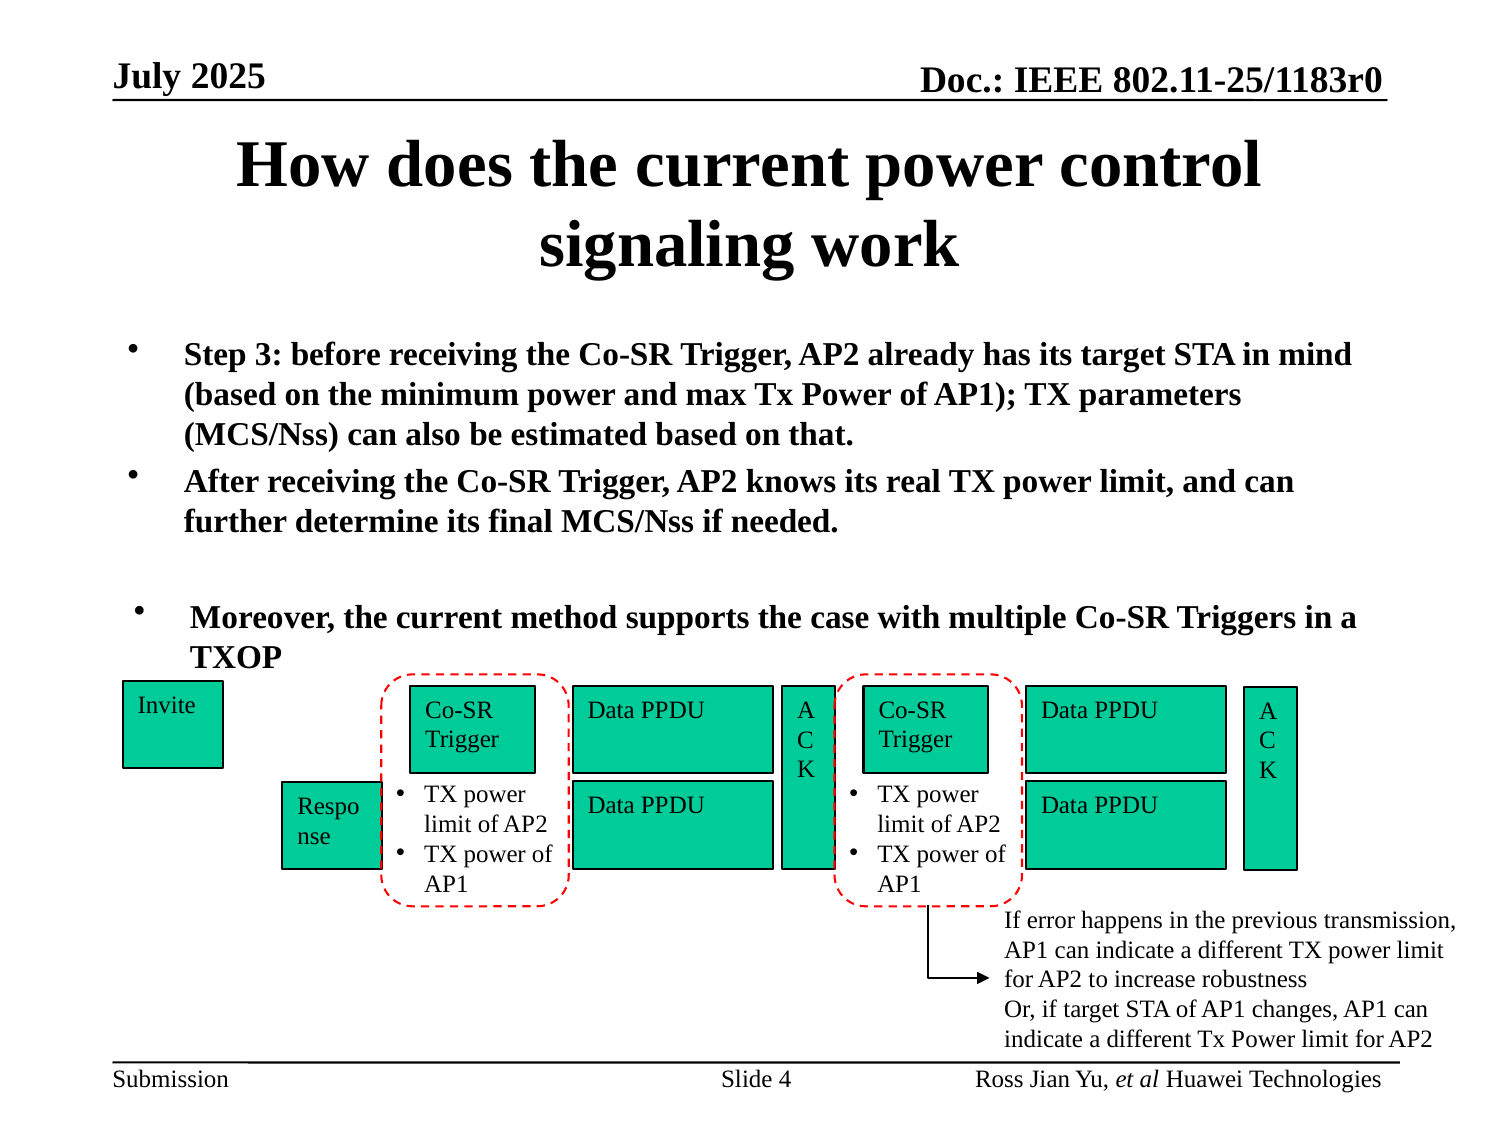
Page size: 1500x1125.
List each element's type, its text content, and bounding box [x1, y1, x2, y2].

text_box ACK [782, 685, 835, 869]
text_box Moreover, the current method supports the case with multiple Co-SR Triggers in a TXOP [118, 587, 1394, 825]
text_box [834, 674, 1022, 770]
text_box Data PPDU [572, 781, 773, 869]
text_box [922, 911, 996, 974]
text_box Data PPDU [1025, 685, 1226, 774]
list Step 3: before receiving the Co-SR Trigger, AP2 already has its target STA in mind (based on the minimum power and max Tx Power of AP1); TX parameters (MCS/Nss) can also be estimated based on that. After receiving the Co-SR Trigger, AP2 knows its real TX power limit, and can further determine its final MCS/Nss if needed. [112, 324, 1388, 563]
text_box Invite [122, 680, 223, 769]
slide_number Slide 4 [712, 1061, 800, 1093]
text_box If error happens in the previous transmission, AP1 can indicate a different TX power limit for AP2 to increase robustness Or, if target STA of AP1 changes, AP1 can indicate a different Tx Power limit for AP2 [989, 895, 1488, 1061]
text_box [381, 674, 569, 770]
text_box Data PPDU [572, 685, 773, 774]
title How does the current power control signaling work [112, 112, 1388, 288]
text_box Data PPDU [1025, 781, 1226, 869]
text_box ACK [1244, 686, 1298, 870]
text_box Response [282, 781, 381, 870]
text_box TX power limit of AP2 TX power of AP1 [834, 770, 1022, 905]
text_box TX power limit of AP2 TX power of AP1 [381, 770, 569, 905]
